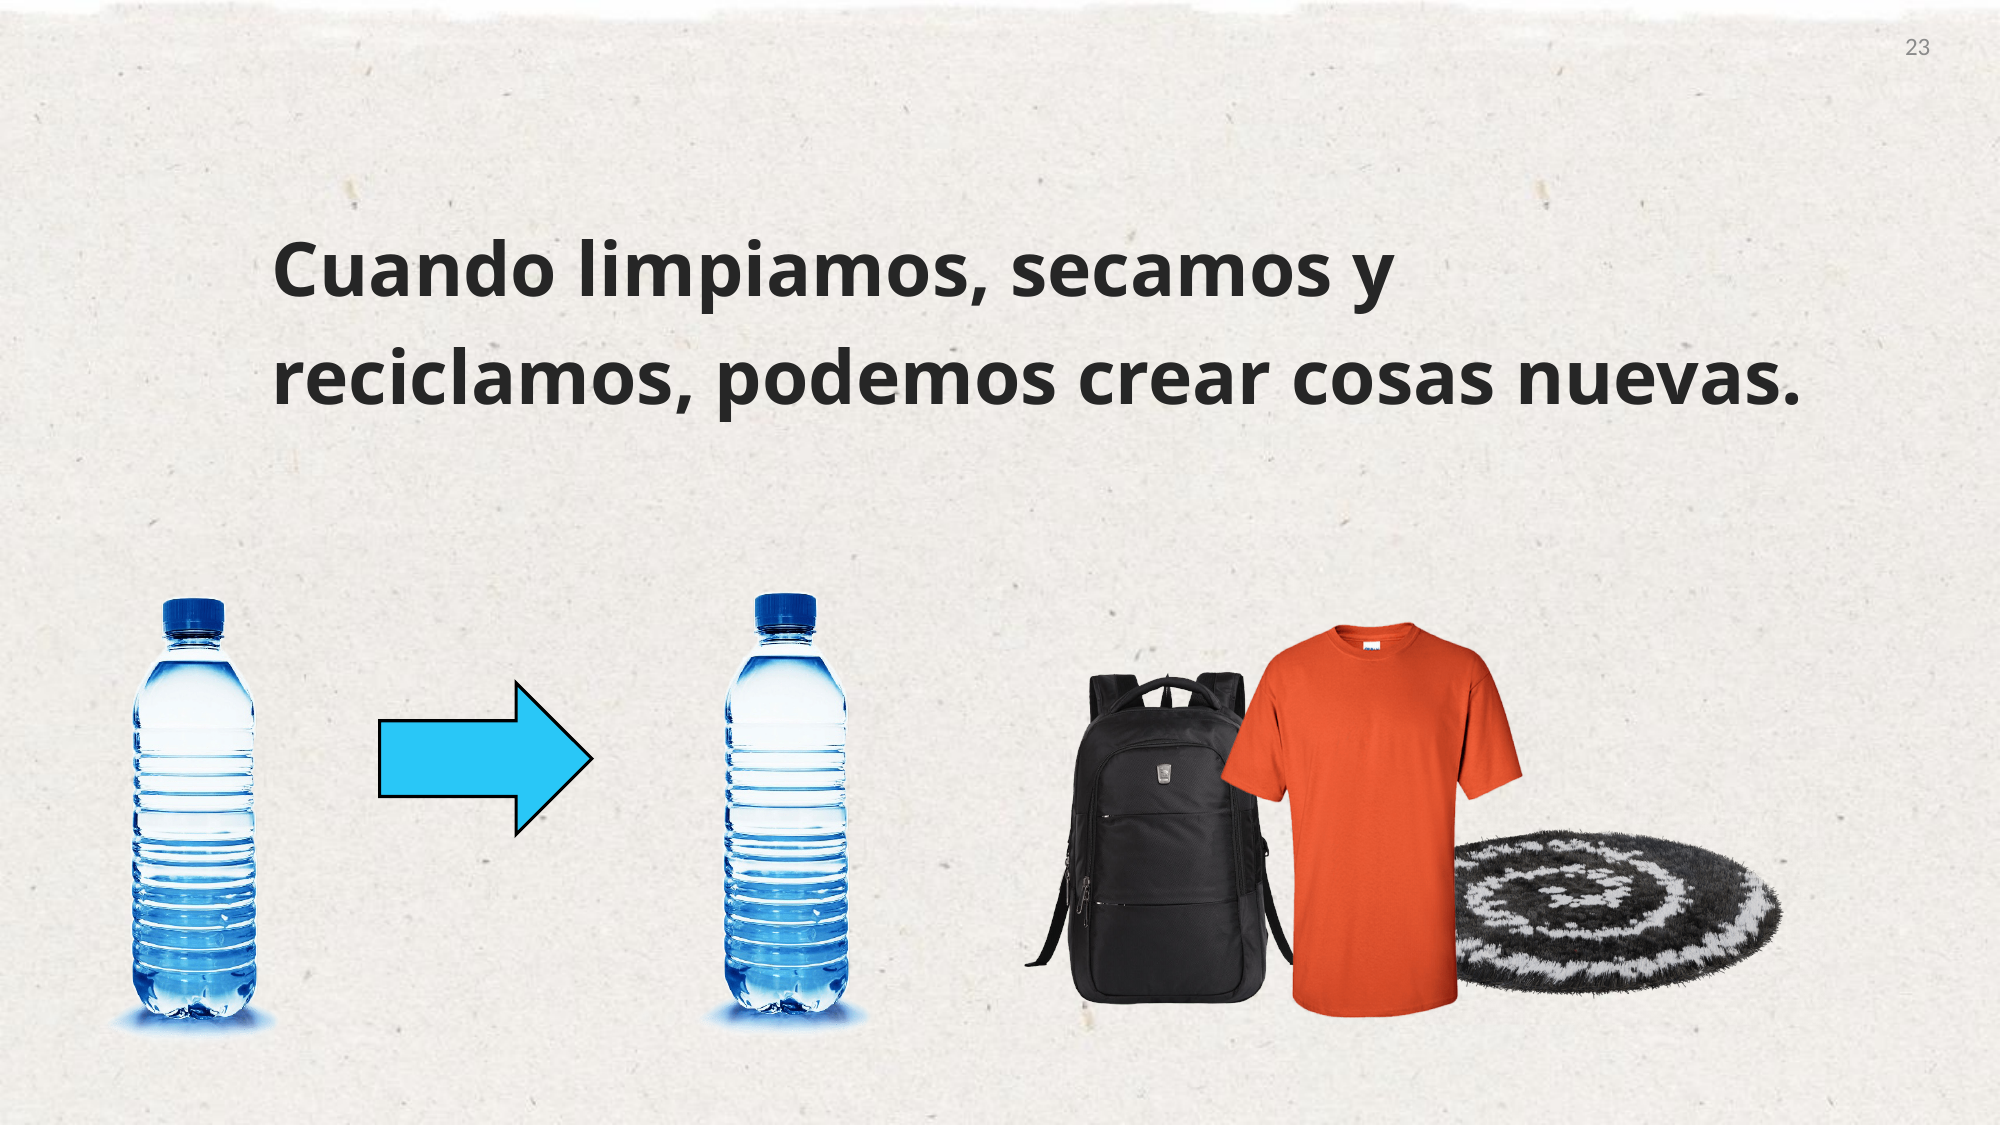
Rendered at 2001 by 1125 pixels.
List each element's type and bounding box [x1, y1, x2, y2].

picture [0, 0, 2000, 1125]
text_box [1003, 621, 1827, 1032]
